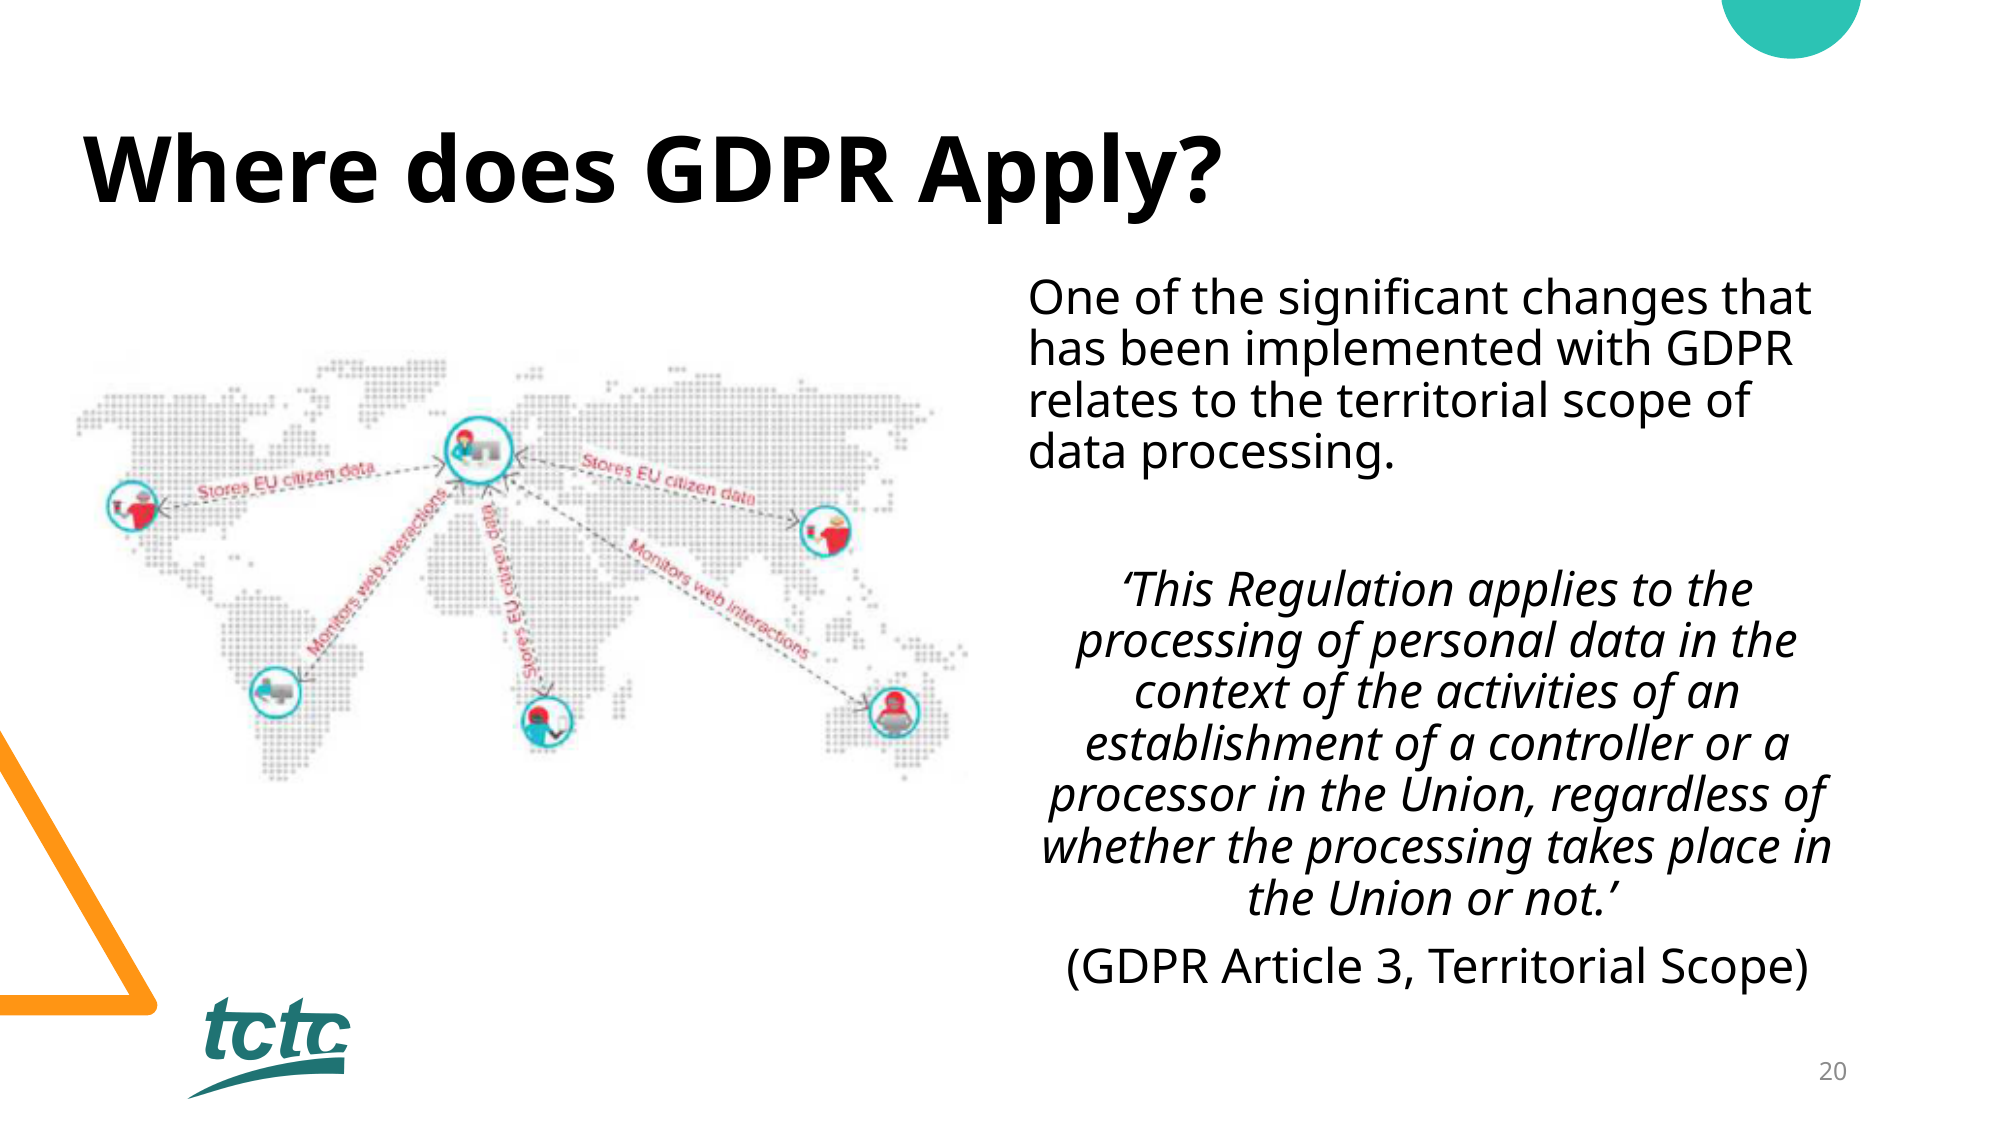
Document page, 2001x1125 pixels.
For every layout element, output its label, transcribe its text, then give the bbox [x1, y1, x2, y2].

list One of the significant changes that has been implemented with GDPR relates to the territorial scope of data processing. ‘This Regulation applies to the processing of personal data in the context of the activities of an establishment of a controller or a processor in the Union, regardless of whether the processing takes place in the Union or not.’ (GDPR Article 3, Territorial Scope) [1012, 265, 1863, 1016]
list Where does GDPR Apply? [68, 94, 1863, 230]
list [50, 337, 1013, 799]
picture [186, 996, 351, 1102]
slide_number 20 [1412, 1042, 1863, 1103]
